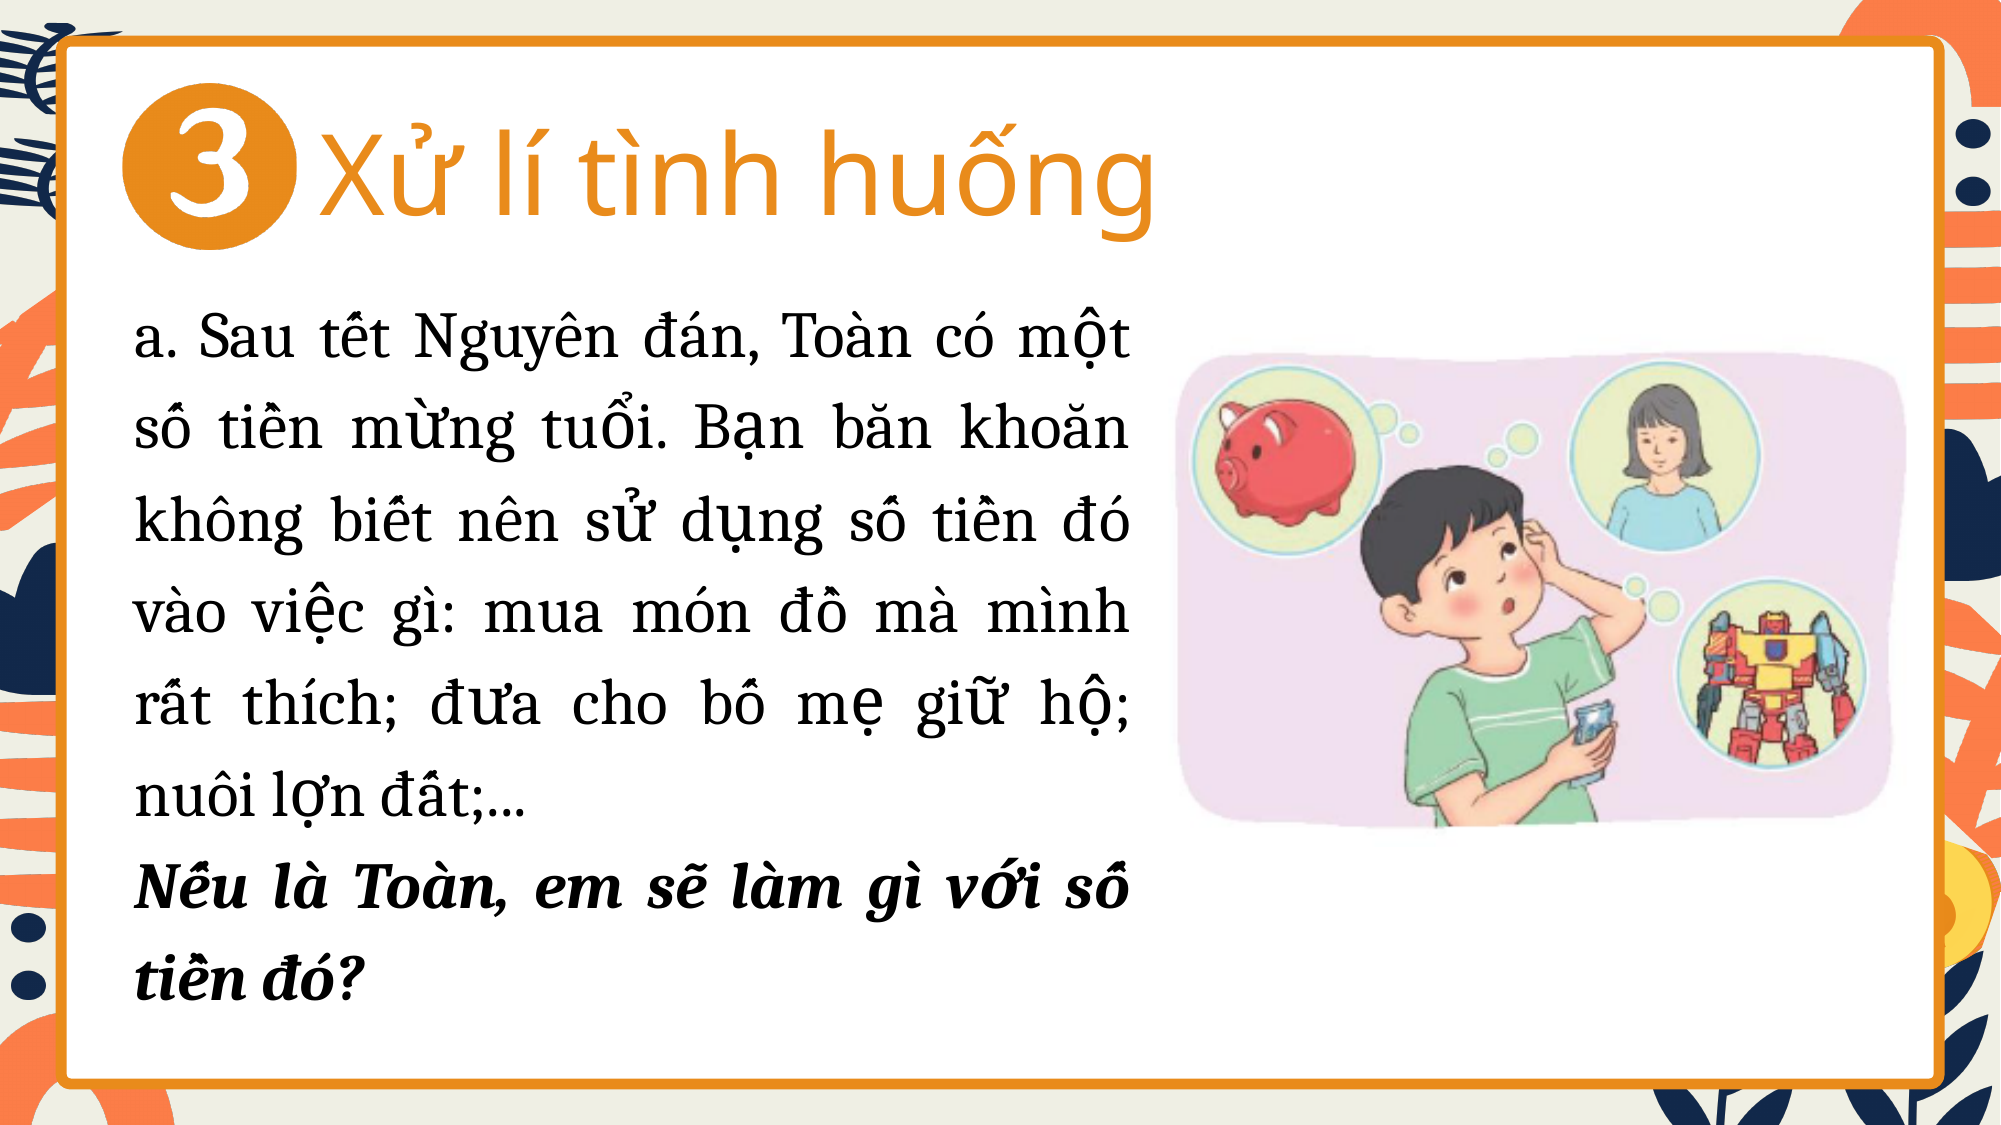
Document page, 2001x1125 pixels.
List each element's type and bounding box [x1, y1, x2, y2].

text_box [1945, 840, 2000, 980]
text_box [1945, 582, 2000, 867]
text_box [1945, 119, 2000, 206]
text_box [1629, 1092, 1798, 1125]
text_box [1823, 918, 1993, 1125]
text_box [1945, 209, 2000, 420]
text_box [0, 22, 148, 115]
text_box [60, 40, 1940, 1085]
text_box [0, 913, 54, 1000]
text_box [0, 1012, 176, 1125]
text_box [1824, 0, 2000, 107]
text_box [0, 698, 54, 910]
text_box [0, 129, 54, 223]
text_box [0, 538, 54, 695]
text_box [0, 291, 54, 536]
text_box [1945, 424, 2000, 581]
